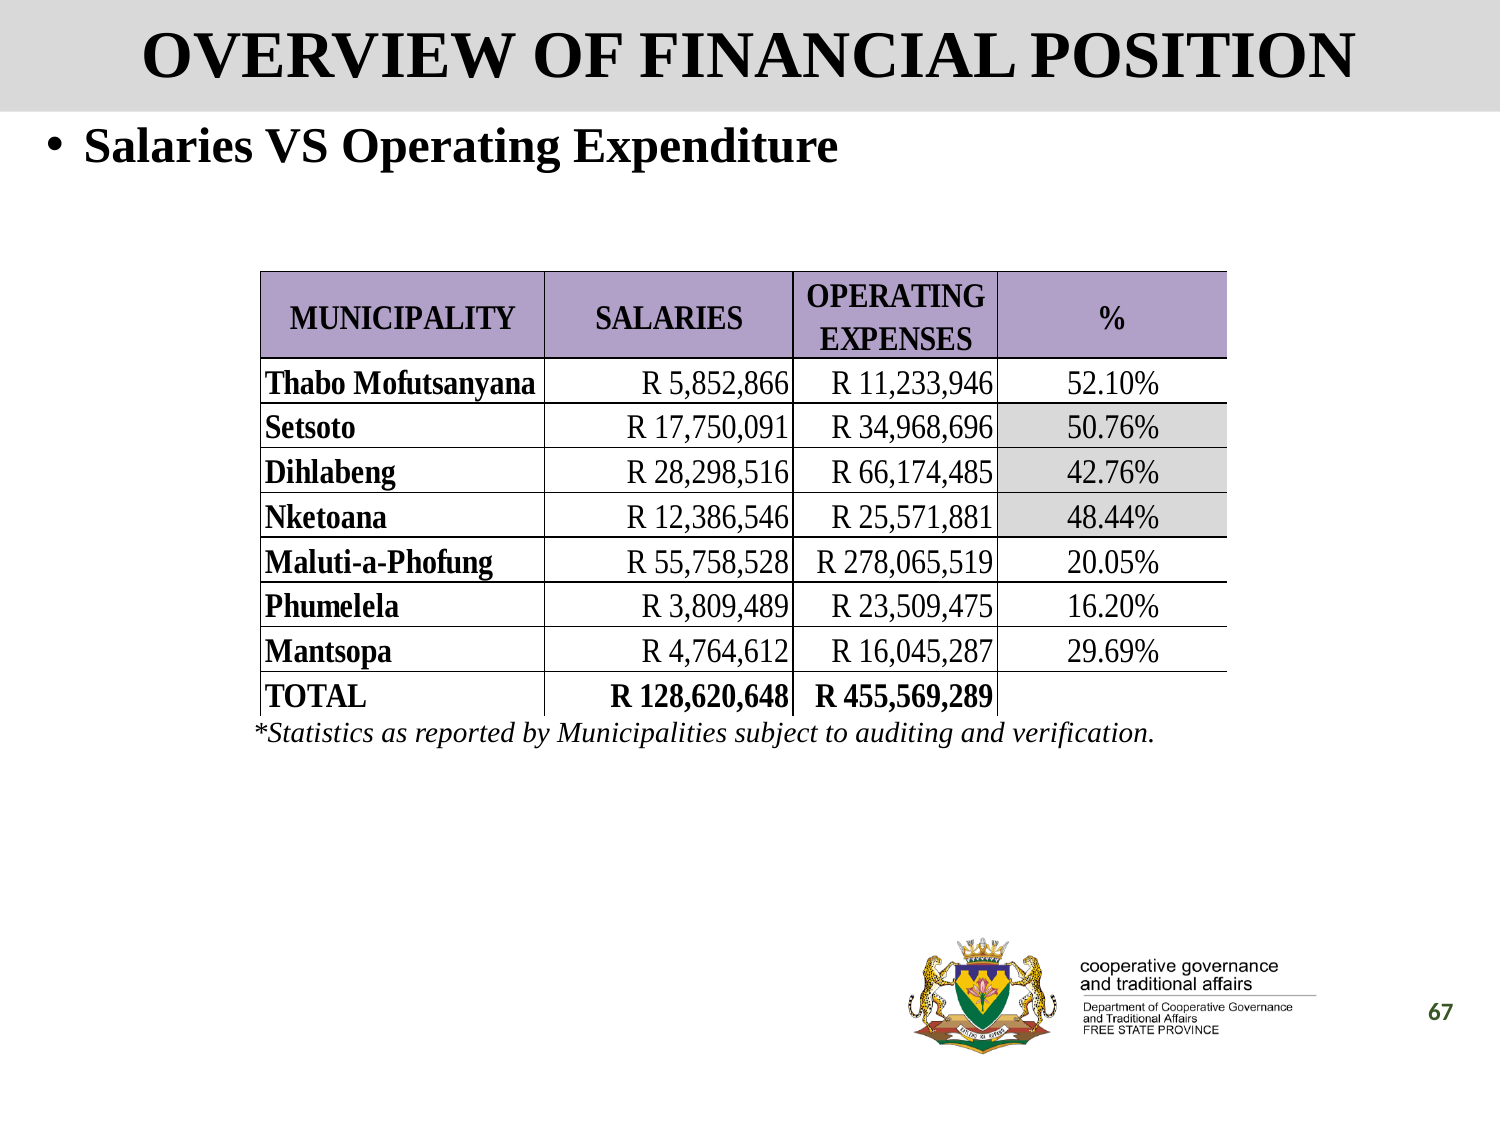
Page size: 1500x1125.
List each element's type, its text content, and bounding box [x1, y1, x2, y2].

slide_number 67 [1325, 980, 1469, 1041]
picture [259, 270, 1229, 718]
list Salaries VS Operating Expenditure *Statistics as reported by Municipalities subject to auditing and verification. [31, 111, 1469, 999]
title OVERVIEW OF FINANCIAL POSITION [0, 0, 1500, 112]
picture [890, 925, 1325, 1059]
